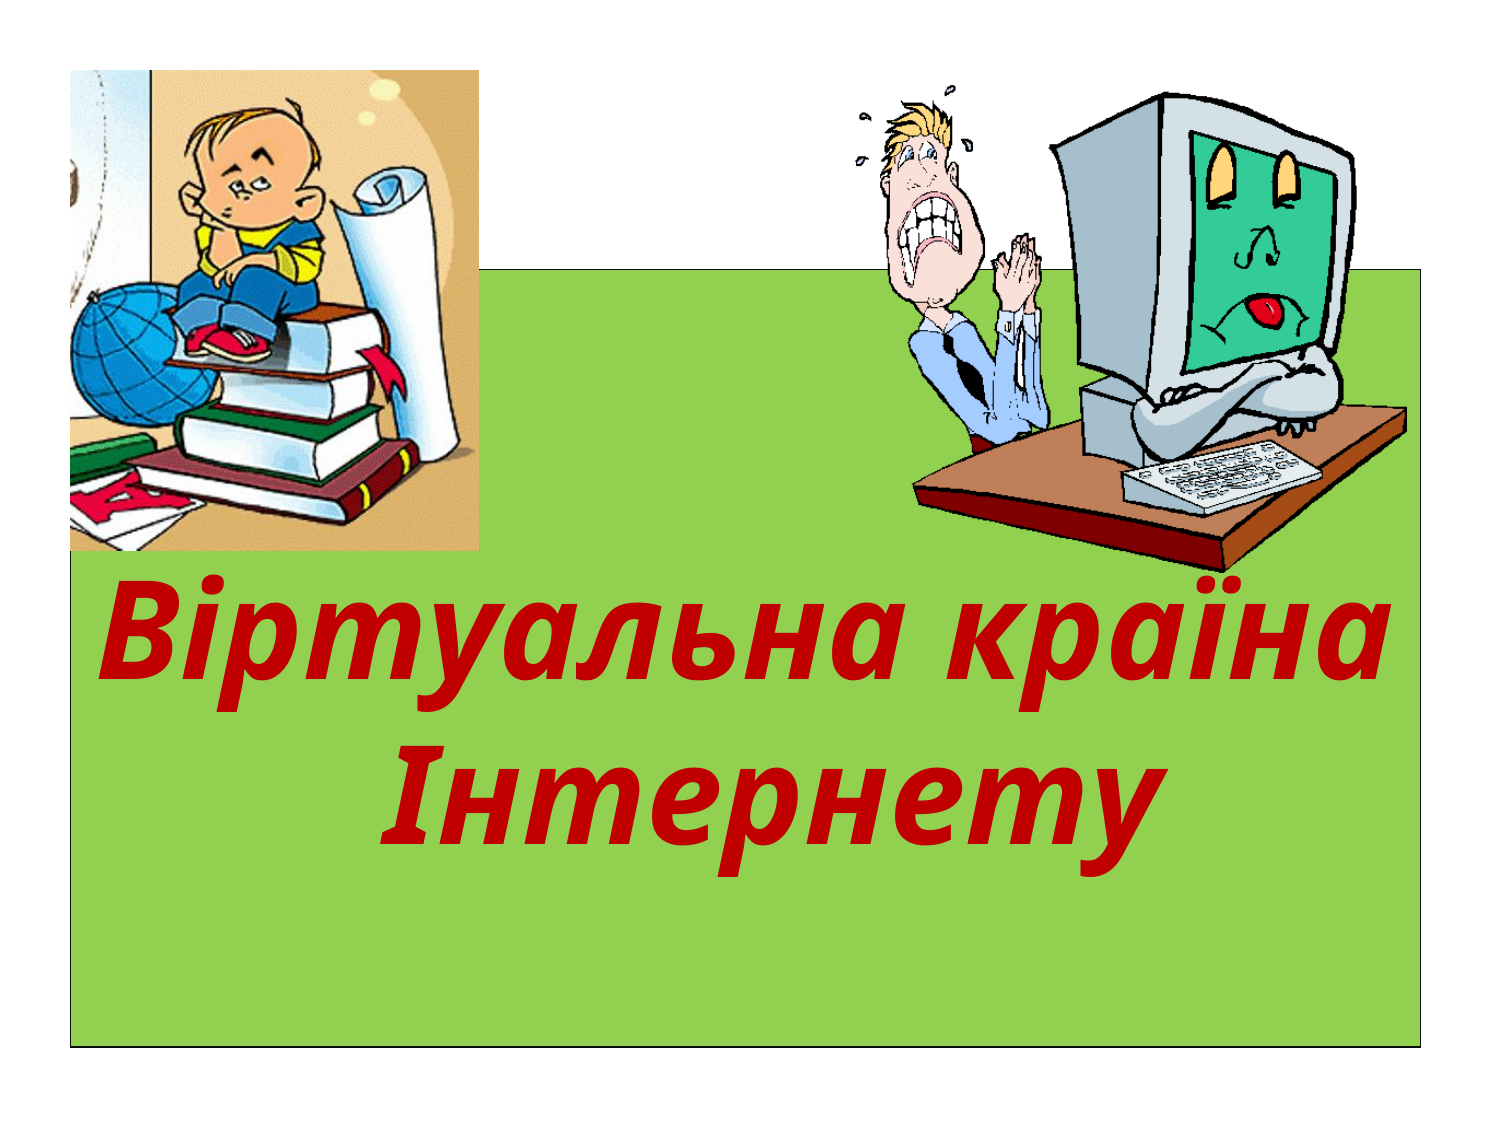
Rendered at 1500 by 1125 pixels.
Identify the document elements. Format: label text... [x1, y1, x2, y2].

picture [70, 70, 479, 551]
list Віртуальна країна Інтернету [70, 269, 1421, 1048]
picture [855, 83, 1407, 573]
